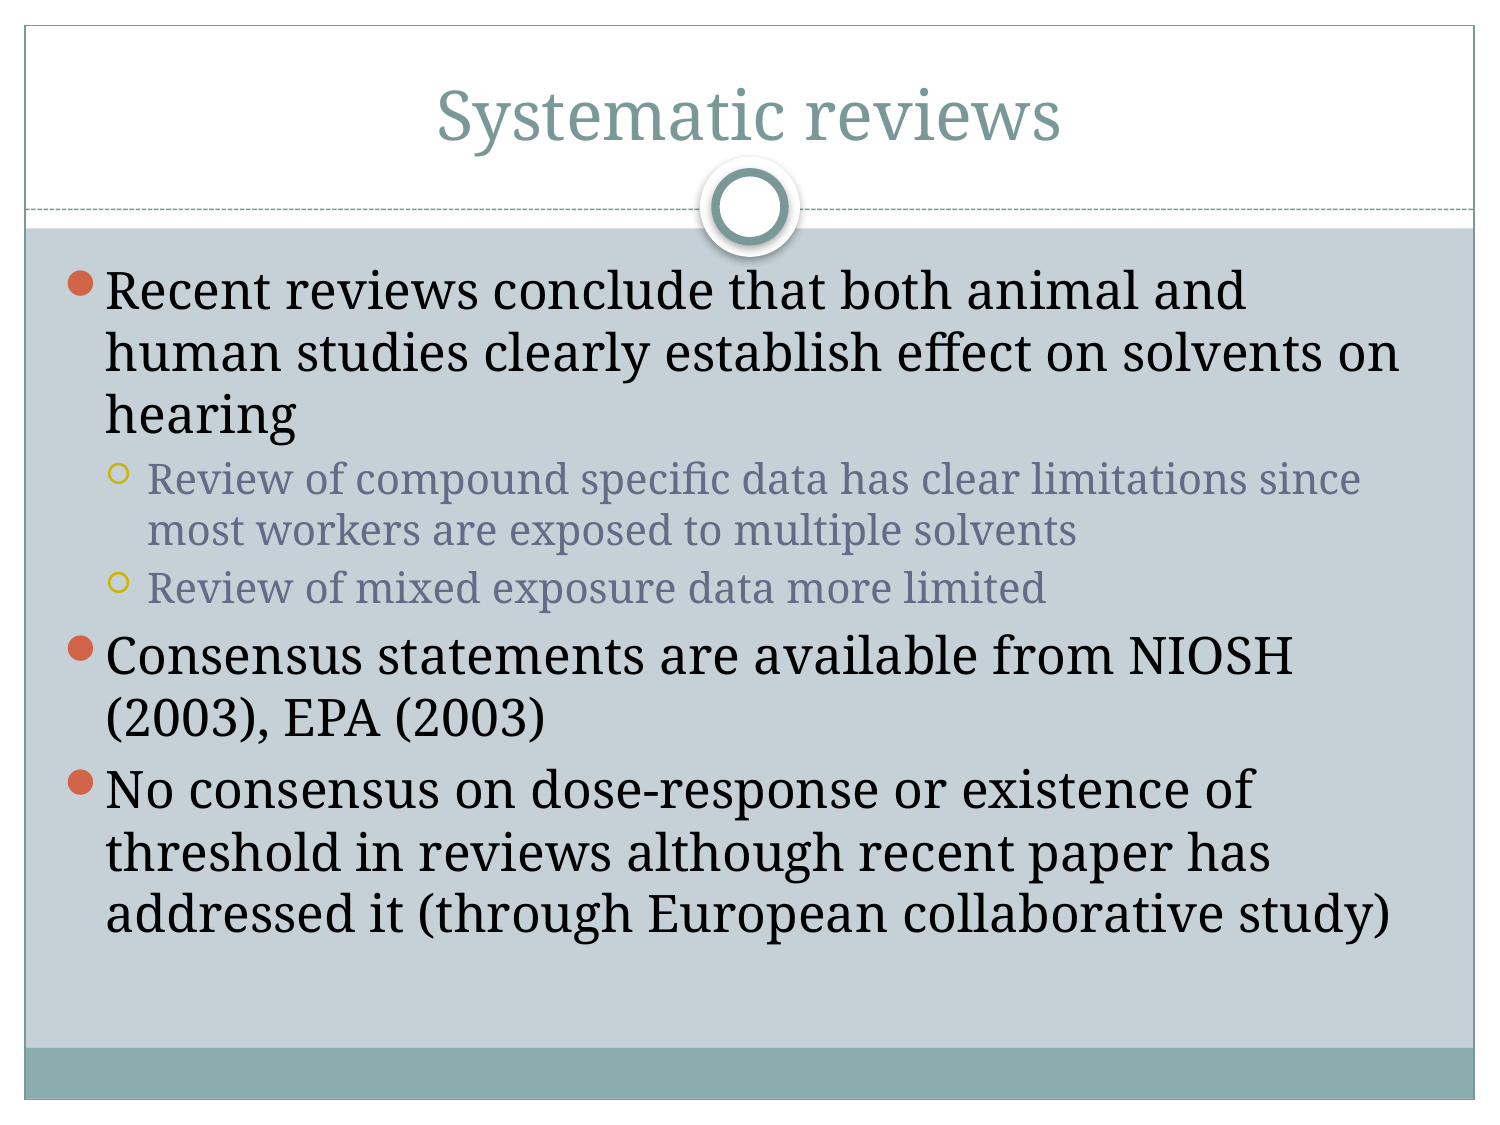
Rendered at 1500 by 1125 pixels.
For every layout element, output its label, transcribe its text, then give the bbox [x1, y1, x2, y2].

list Recent reviews conclude that both animal and human studies clearly establish effect on solvents on hearing Review of compound specific data has clear limitations since most workers are exposed to multiple solvents Review of mixed exposure data more limited Consensus statements are available from NIOSH (2003), EPA (2003) No consensus on dose-response or existence of threshold in reviews although recent paper has addressed it (through European collaborative study) [49, 250, 1445, 1001]
title Systematic reviews [49, 37, 1450, 162]
